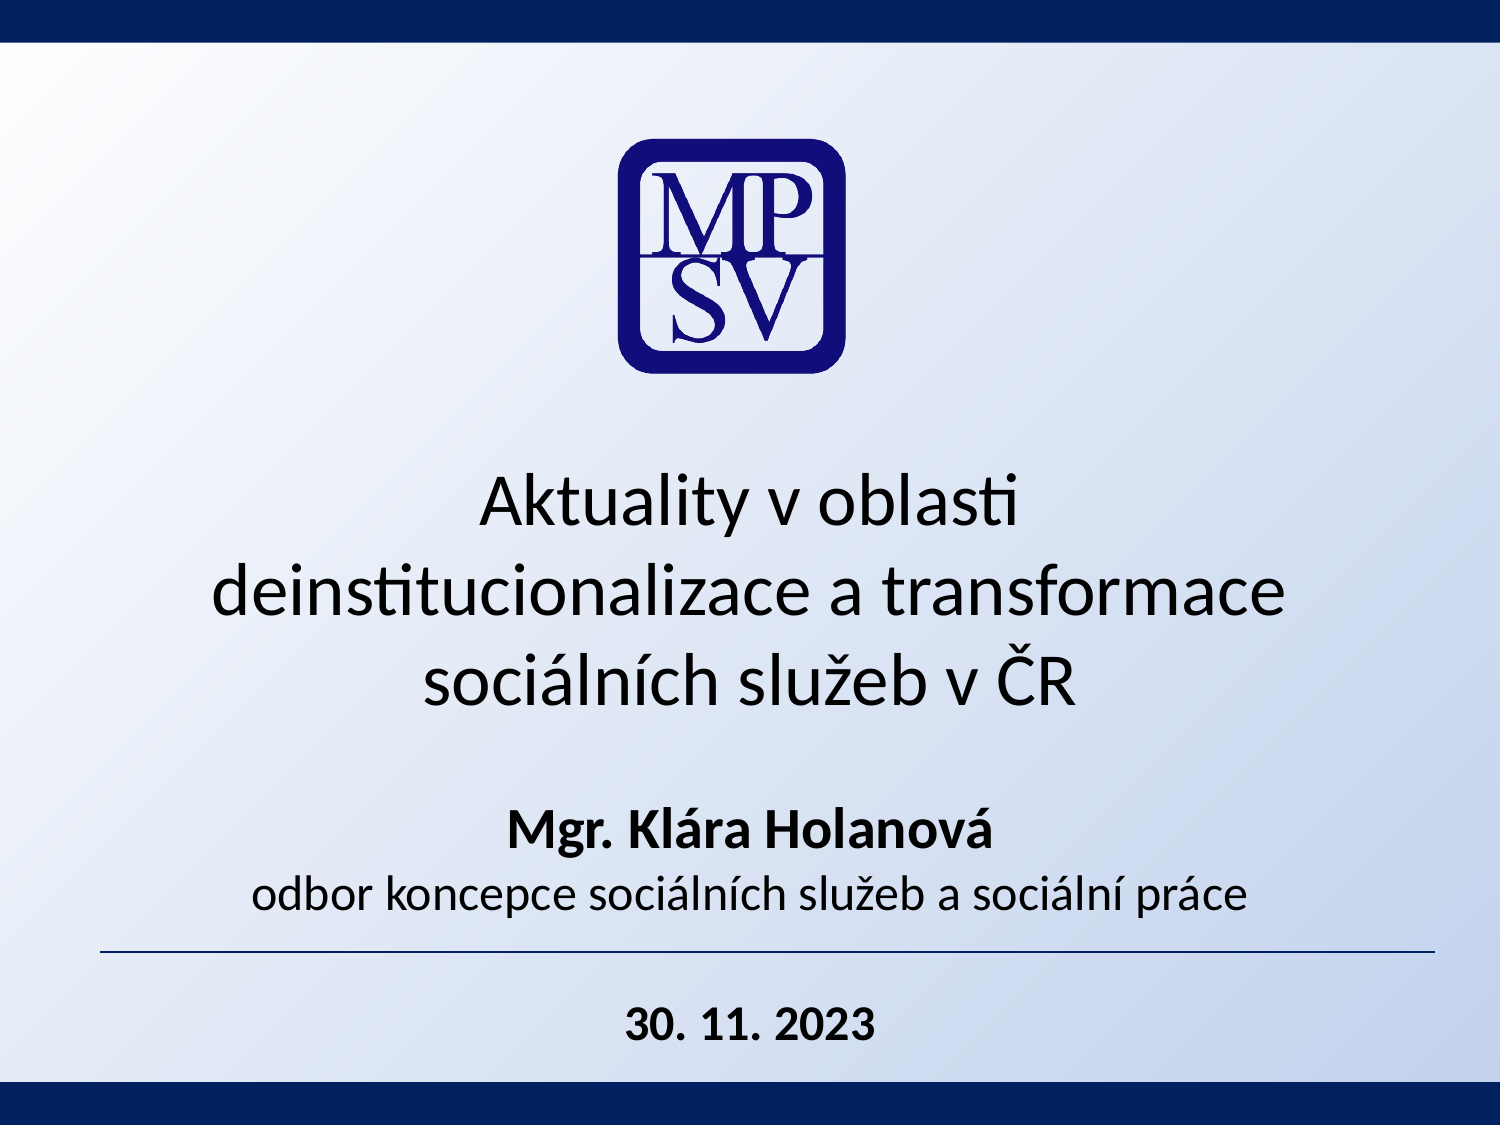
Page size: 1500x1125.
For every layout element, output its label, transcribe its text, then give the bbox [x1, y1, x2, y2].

text_box [0, 1080, 1500, 1125]
text_box Aktuality v oblasti deinstitucionalizace a transformace sociálních služeb v ČR Mgr. Klára Holanová odbor koncepce sociálních služeb a sociální práce 30. 11. 2023 [182, 443, 1317, 951]
text_box Aktuality v oblasti deinstitucionalizace a transformace sociálních služeb v ČR Mgr. Klára Holanová odbor koncepce sociálních služeb a sociální práce 30. 11. 2023 [182, 960, 1317, 1058]
text_box [0, 0, 1500, 45]
picture [617, 138, 847, 374]
